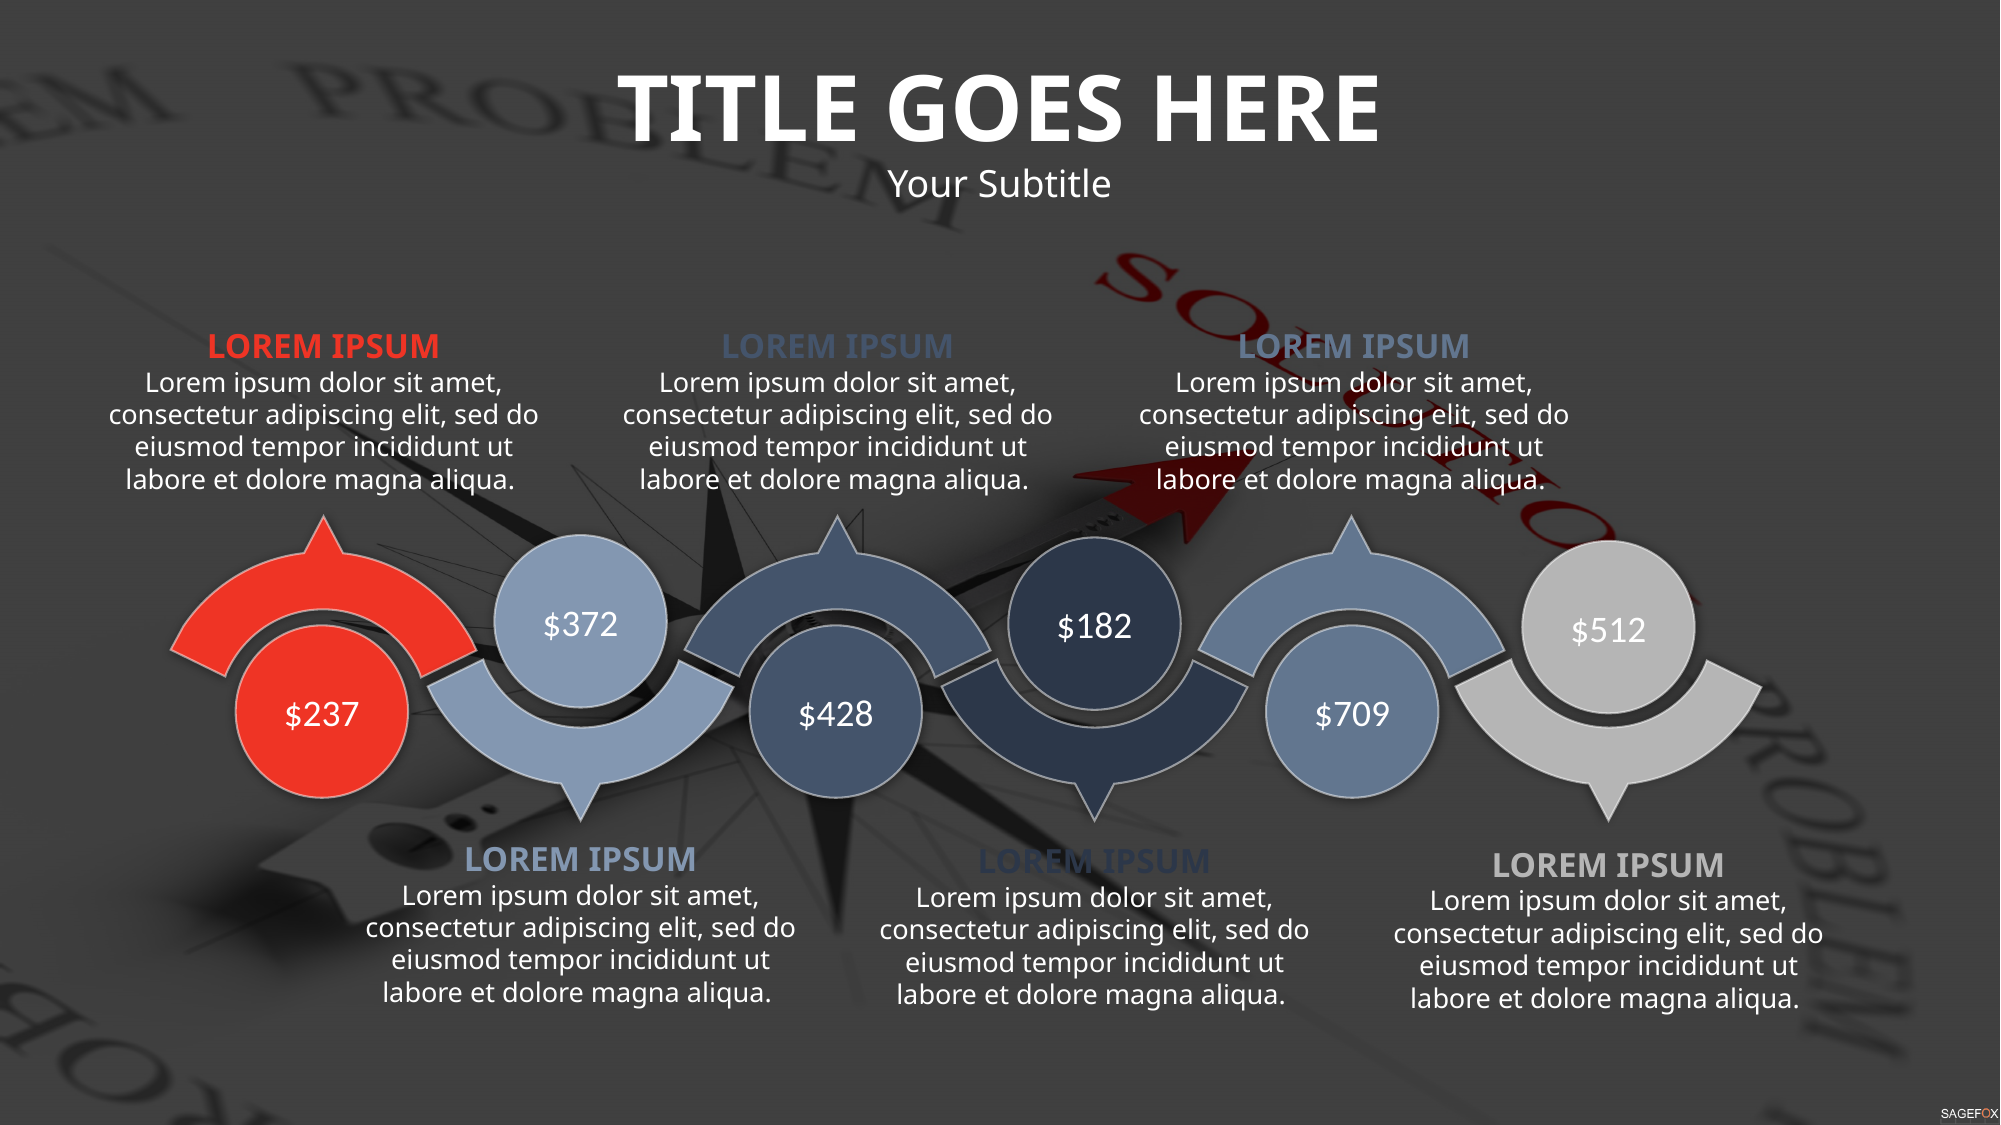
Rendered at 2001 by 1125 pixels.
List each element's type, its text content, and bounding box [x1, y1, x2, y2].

text_box TITLE GOES HERE Your Subtitle [548, 42, 1452, 212]
text_box $182 [1008, 537, 1181, 710]
text_box LOREM IPSUM Lorem ipsum dolor sit amet, consectetur adipiscing elit, sed do eiusmod tempor incididunt ut labore et dolore magna aliqua. [343, 830, 819, 1016]
text_box LOREM IPSUM Lorem ipsum dolor sit amet, consectetur adipiscing elit, sed do eiusmod tempor incididunt ut labore et dolore magna aliqua. [600, 317, 1076, 503]
text_box [1454, 658, 1763, 823]
text_box $237 [235, 625, 409, 798]
text_box LOREM IPSUM Lorem ipsum dolor sit amet, consectetur adipiscing elit, sed do eiusmod tempor incididunt ut labore et dolore magna aliqua. [86, 317, 562, 503]
text_box [1197, 514, 1506, 678]
text_box $512 [1522, 540, 1695, 714]
text_box LOREM IPSUM Lorem ipsum dolor sit amet, consectetur adipiscing elit, sed do eiusmod tempor incididunt ut labore et dolore magna aliqua. [1370, 836, 1847, 1021]
text_box [683, 514, 992, 678]
text_box [940, 658, 1249, 823]
text_box $709 [1266, 625, 1439, 798]
text_box $372 [494, 535, 667, 708]
picture [0, 0, 2001, 1125]
text_box [426, 658, 735, 823]
text_box LOREM IPSUM Lorem ipsum dolor sit amet, consectetur adipiscing elit, sed do eiusmod tempor incididunt ut labore et dolore magna aliqua. [857, 832, 1333, 1018]
text_box LOREM IPSUM Lorem ipsum dolor sit amet, consectetur adipiscing elit, sed do eiusmod tempor incididunt ut labore et dolore magna aliqua. [1116, 317, 1592, 503]
text_box $428 [749, 625, 923, 798]
text_box [169, 514, 478, 678]
